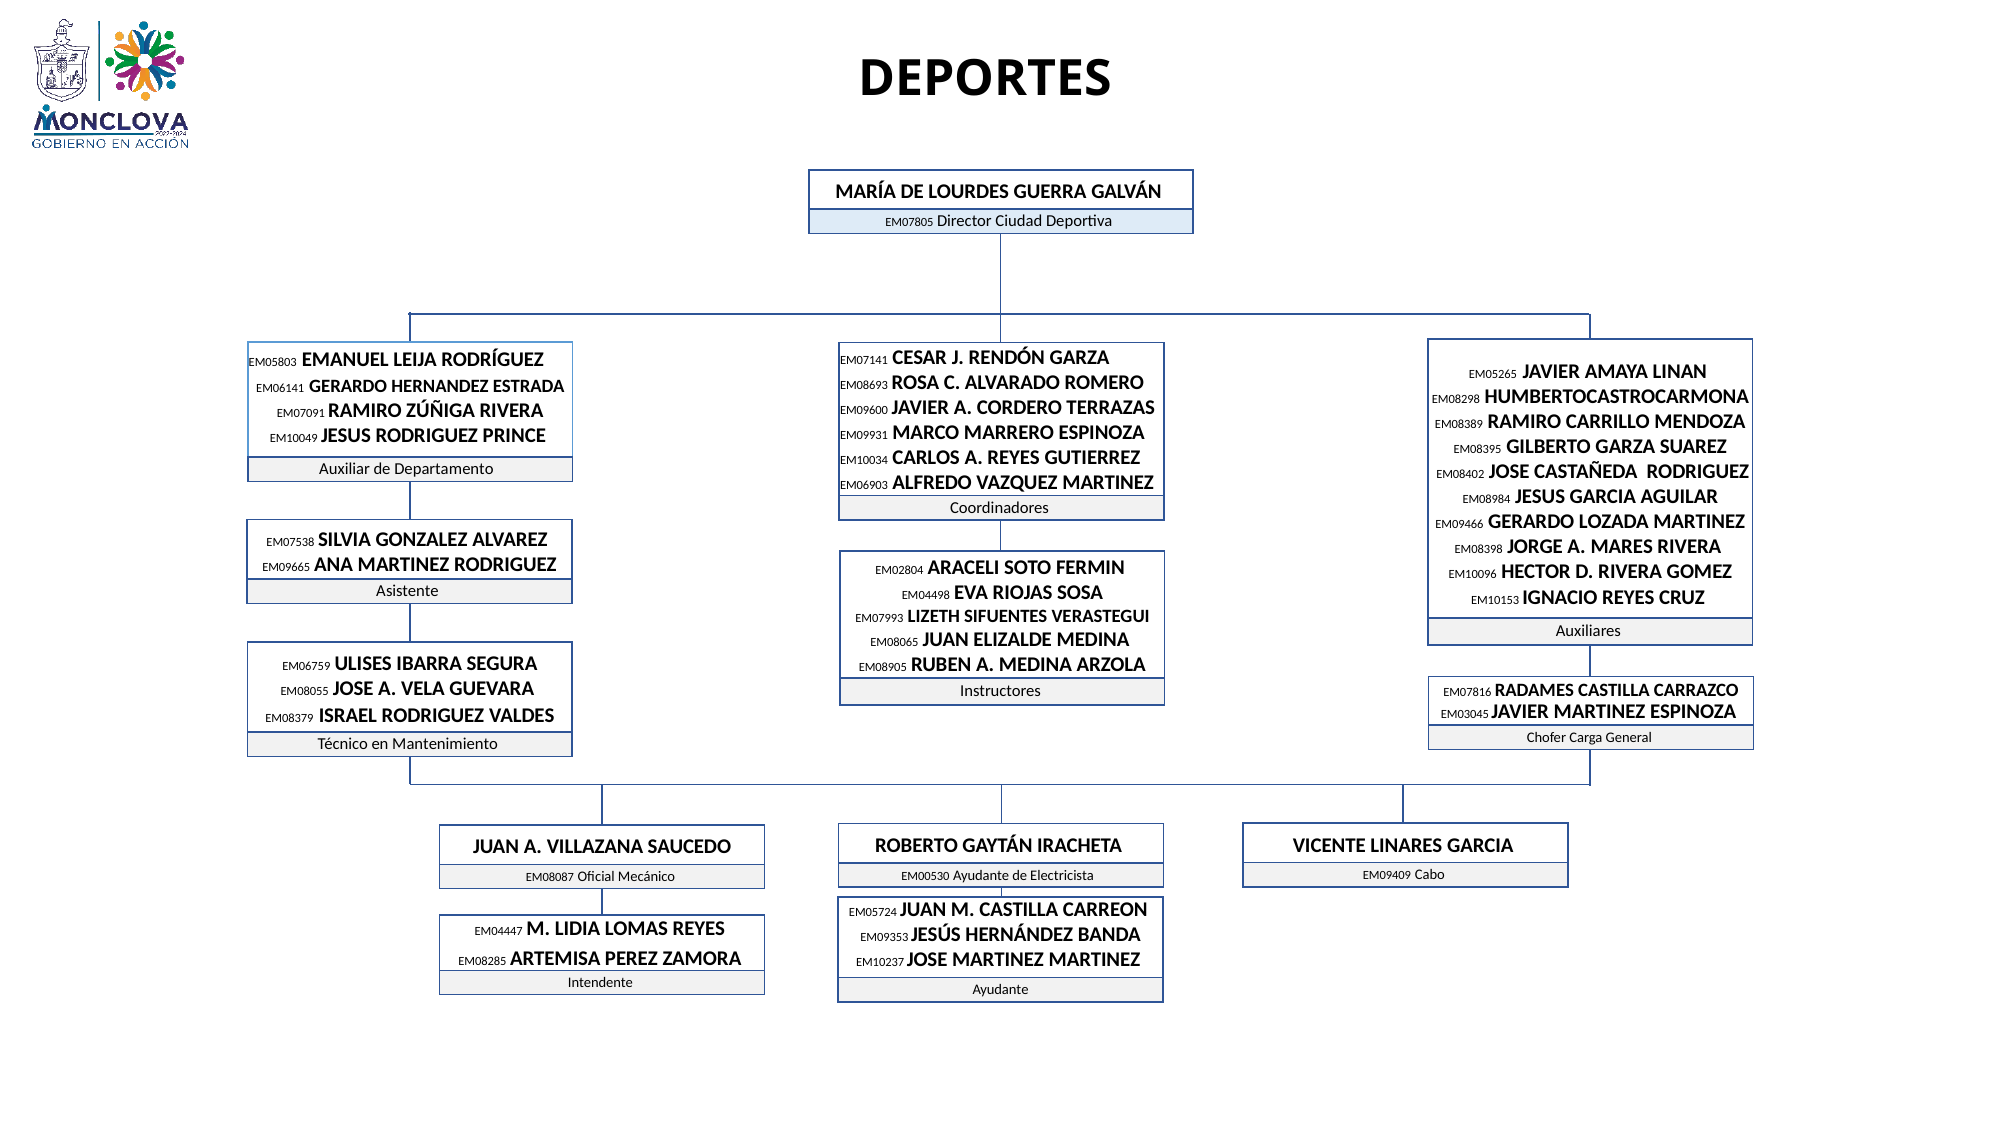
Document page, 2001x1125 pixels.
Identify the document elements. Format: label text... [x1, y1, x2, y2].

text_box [247, 642, 573, 757]
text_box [838, 342, 1164, 520]
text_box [838, 823, 1164, 888]
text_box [246, 519, 572, 604]
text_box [439, 824, 765, 889]
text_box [1428, 676, 1754, 750]
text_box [247, 342, 573, 482]
picture [31, 19, 188, 148]
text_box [1243, 823, 1568, 887]
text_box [838, 896, 1163, 1002]
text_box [808, 169, 1193, 234]
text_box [439, 915, 765, 995]
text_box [839, 551, 1165, 706]
text_box DEPORTES [14, 5, 1983, 146]
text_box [1427, 338, 1753, 646]
